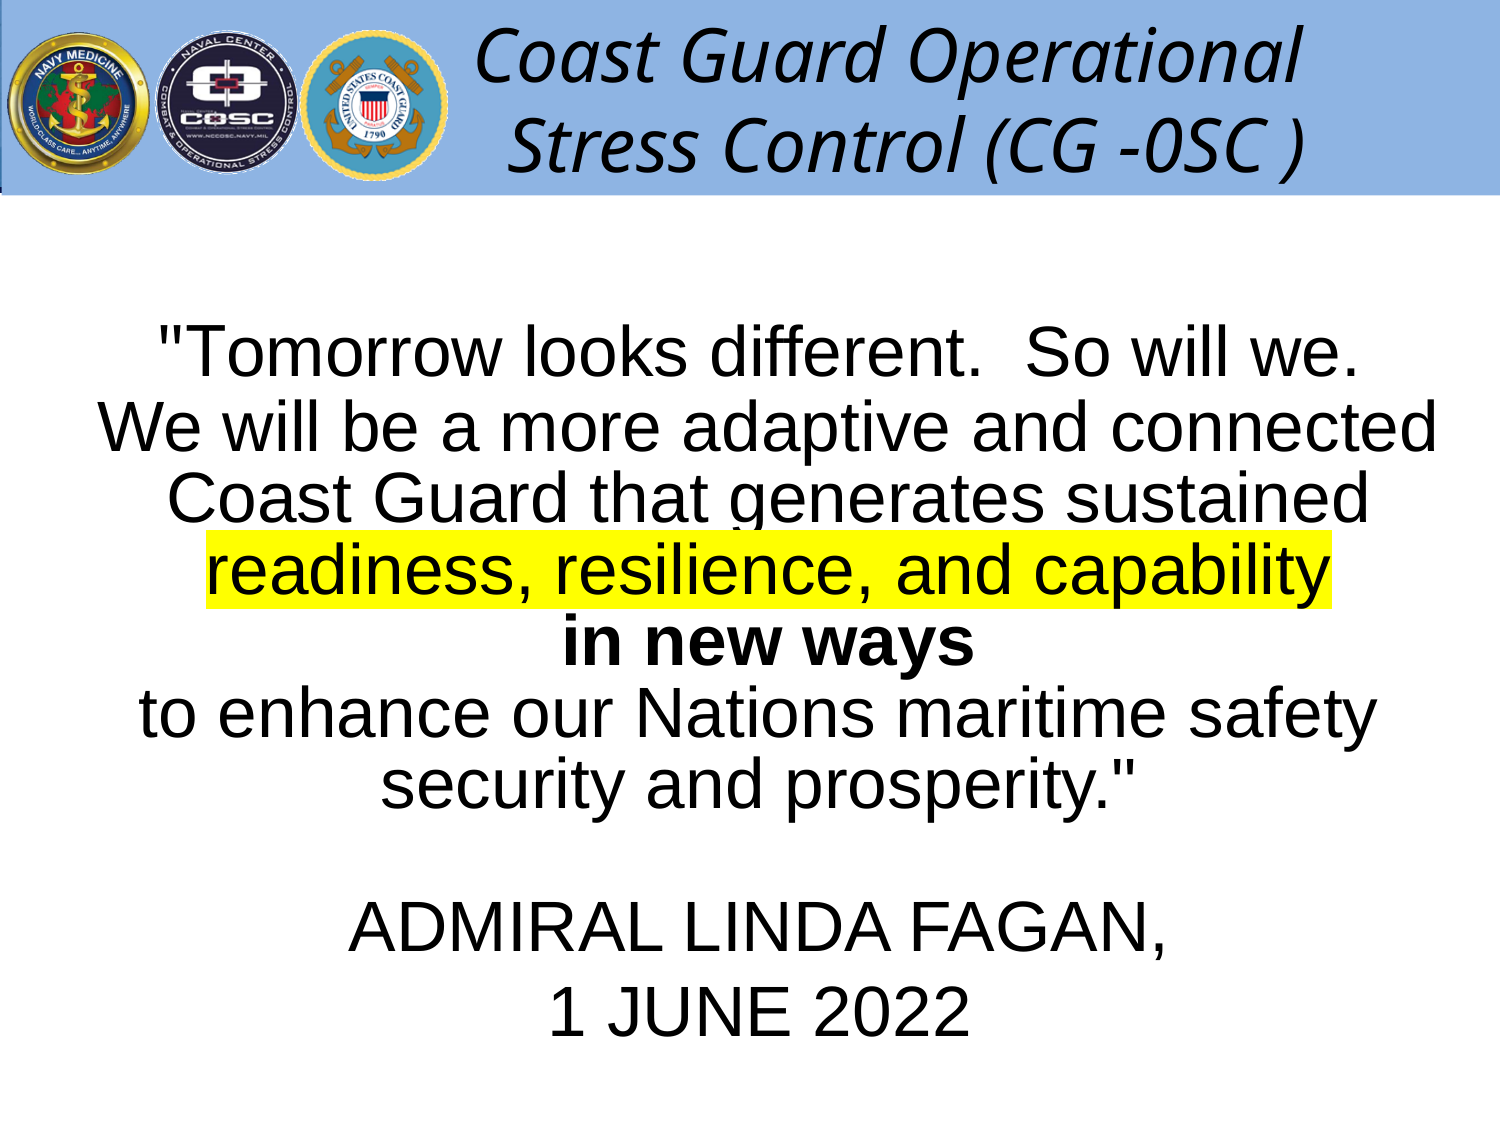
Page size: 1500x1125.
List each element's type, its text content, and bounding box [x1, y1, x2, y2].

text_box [1, 0, 1500, 196]
title "Tomorrow looks different. So will we. We will be a more adaptive and connected Coast Guard that generates sustained readiness, resilience, and capability in new ways to enhance our Nations maritime safety security and prosperity." ADMIRAL LINDA FAGAN, 1 JUNE 2022 [96, 227, 1443, 1054]
